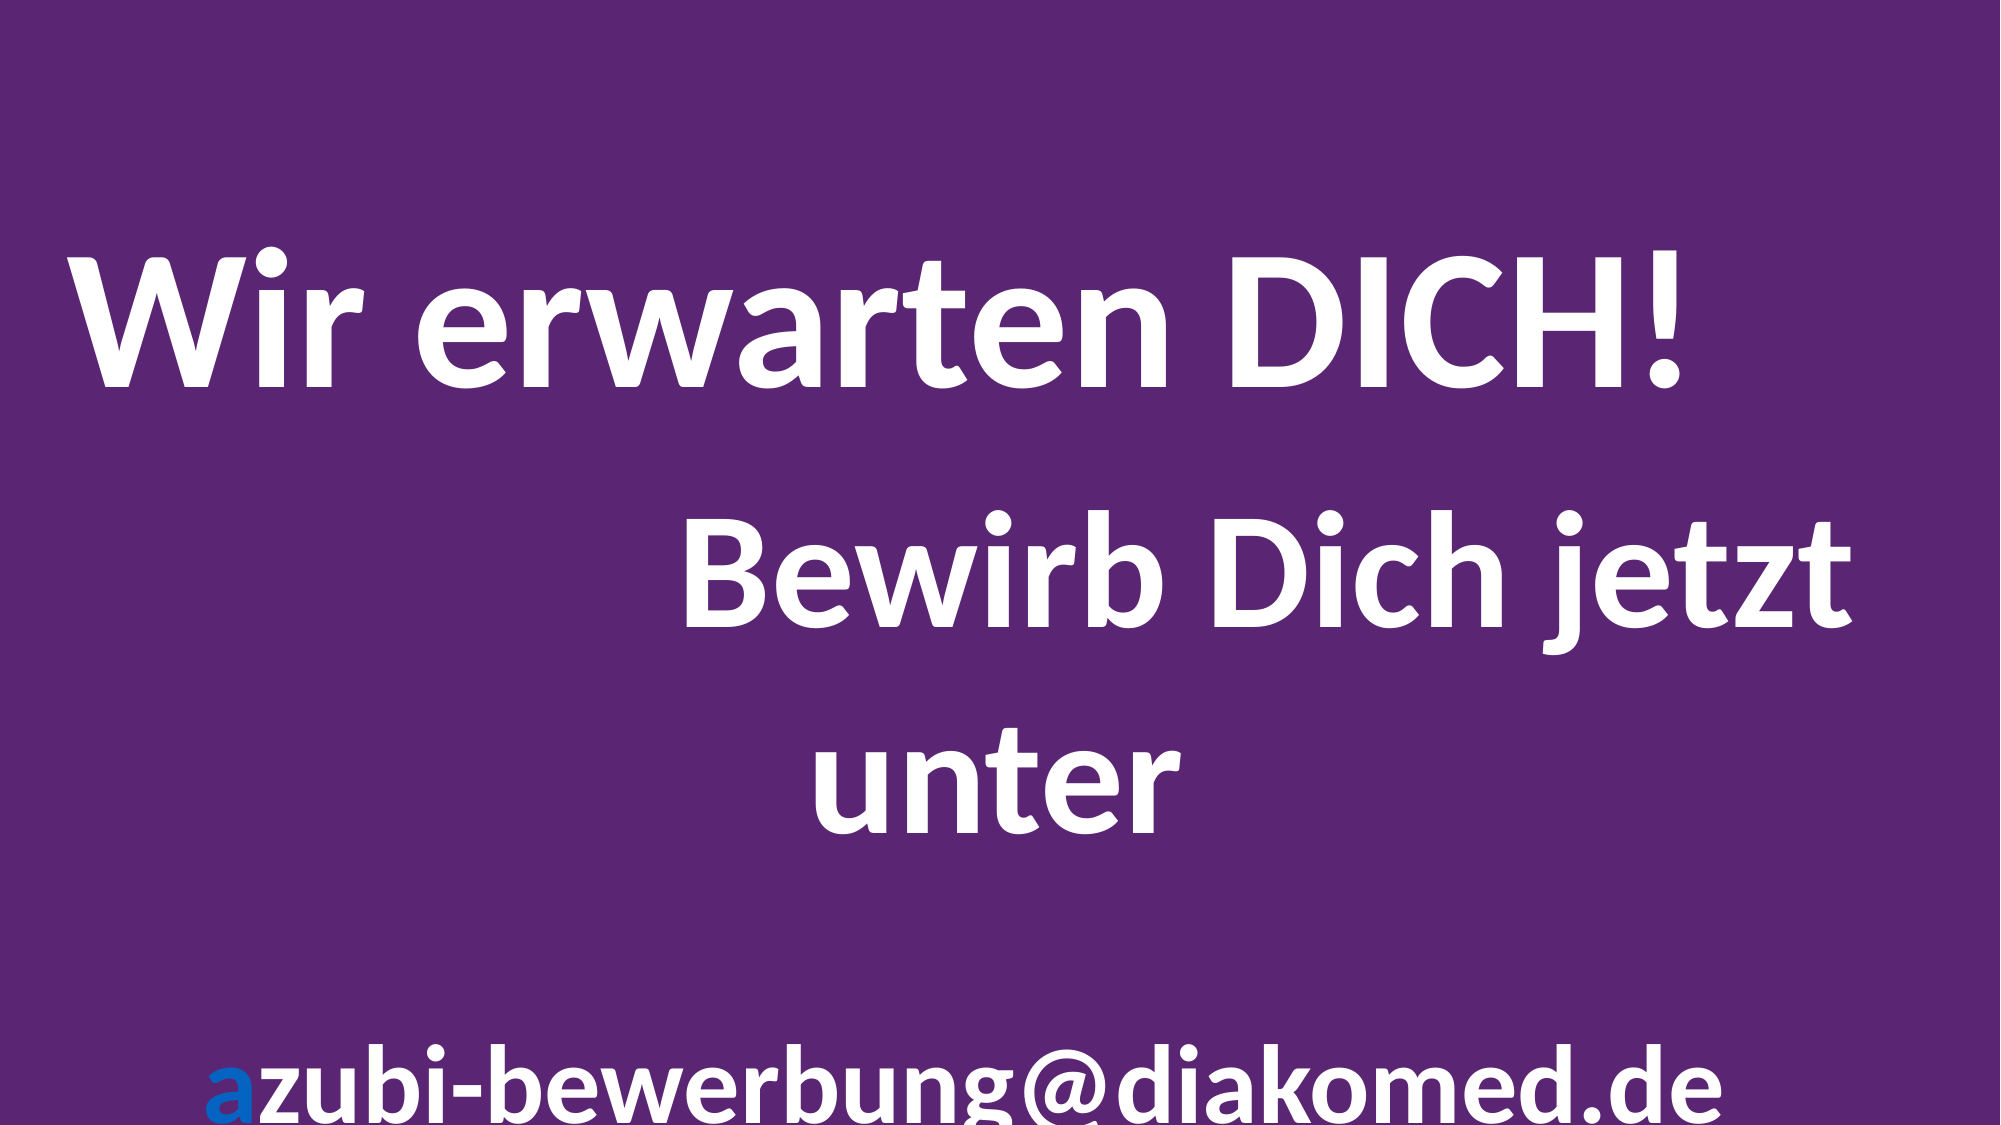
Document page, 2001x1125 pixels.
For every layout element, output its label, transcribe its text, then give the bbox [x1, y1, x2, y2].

text_box Wir erwarten DICH! Bewirb Dich jetzt unter azubi-bewerbung@diakomed.de [30, 179, 1961, 1125]
